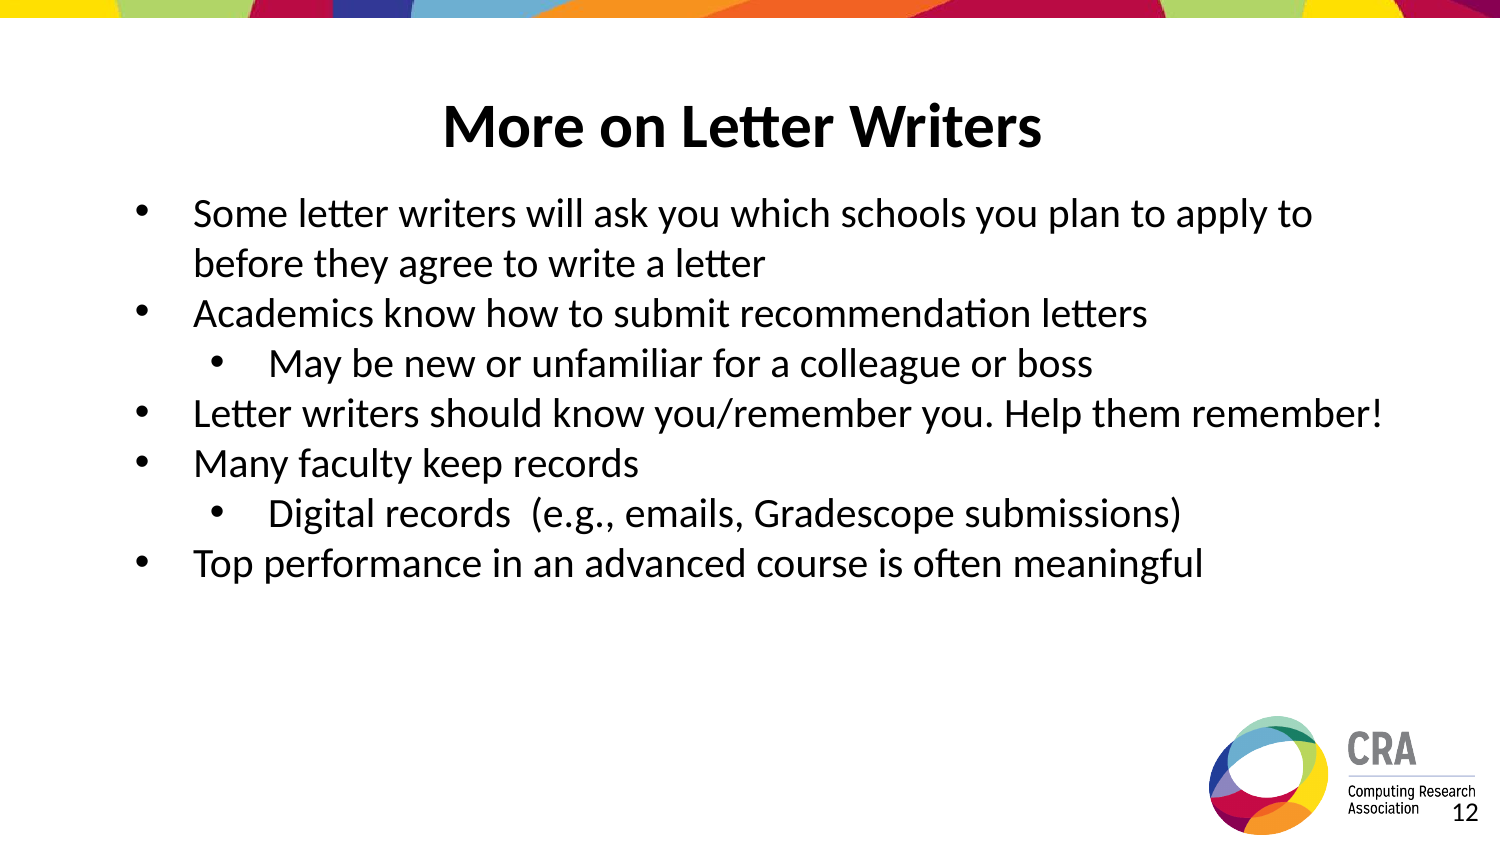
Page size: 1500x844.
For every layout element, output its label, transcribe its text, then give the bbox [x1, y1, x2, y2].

picture [1209, 780, 1403, 835]
picture [0, 0, 1500, 18]
picture [1424, 716, 1475, 779]
slide_number ‹#› [1403, 779, 1494, 844]
list Some letter writers will ask you which schools you plan to apply to before they agree to write a letter Academics know how to submit recommendation letters May be new or unfamiliar for a colleague or boss Letter writers should know you/remember you. Help them remember! Many faculty keep records Digital records (e.g., emails, Gradescope submissions) Top performance in an advanced course is often meaningful [103, 177, 1424, 780]
title More on Letter Writers [103, 45, 1397, 177]
